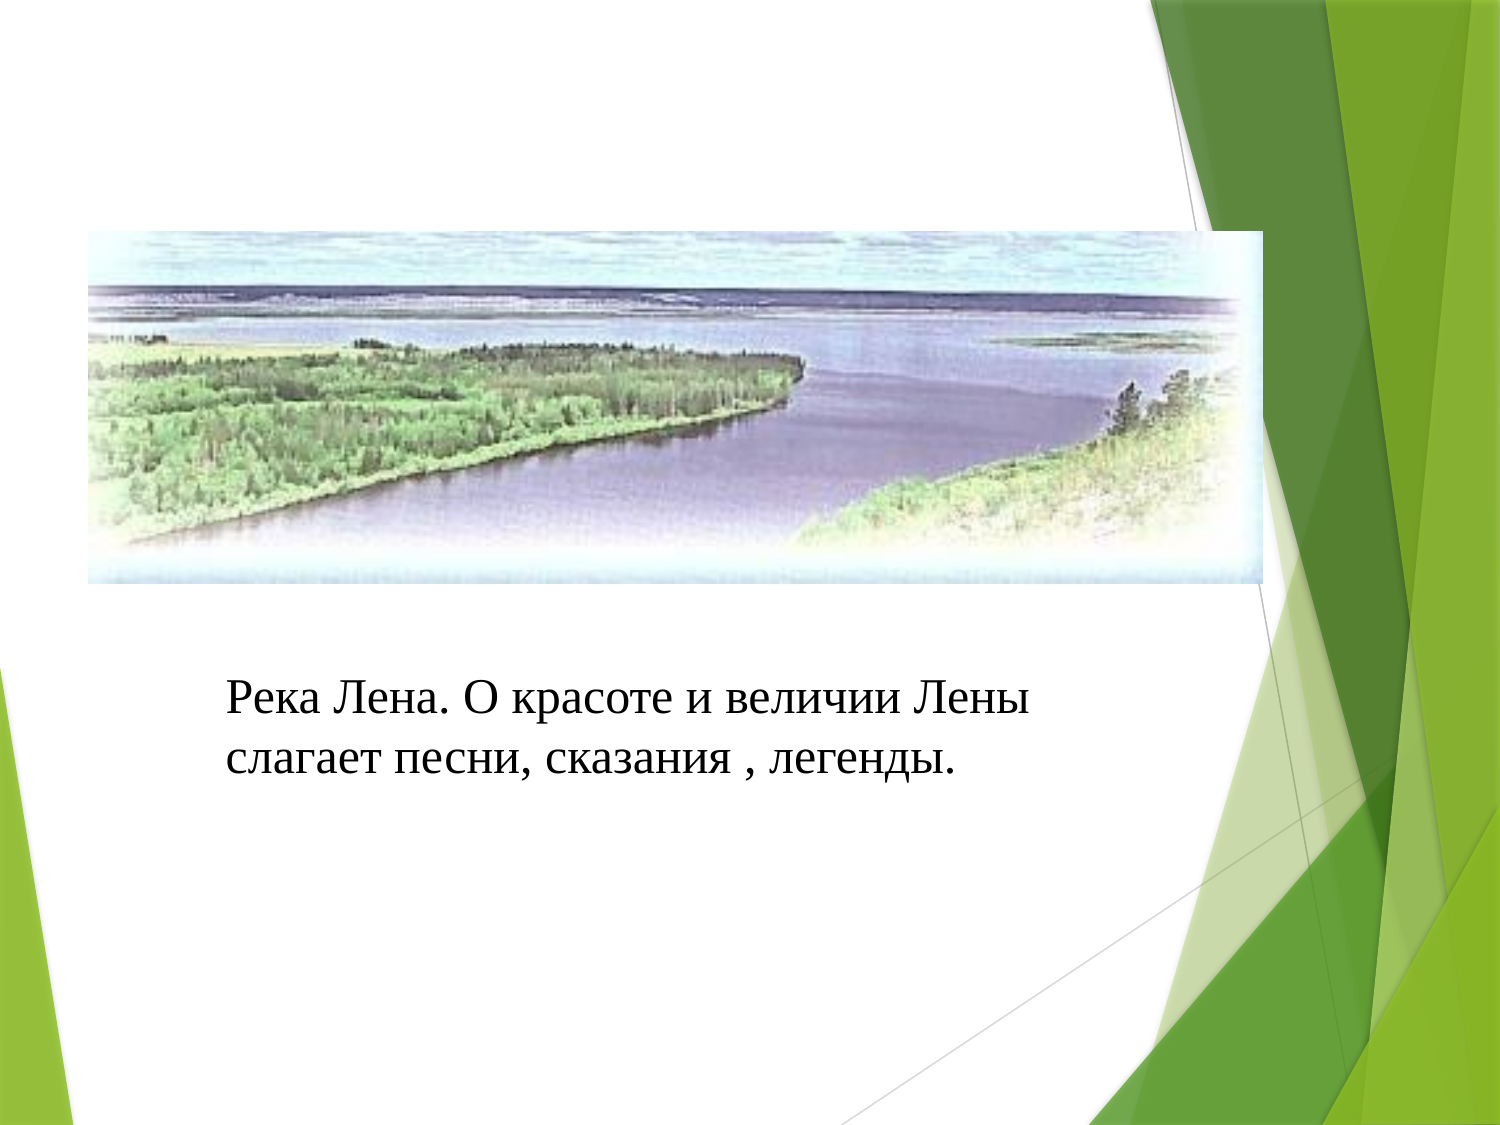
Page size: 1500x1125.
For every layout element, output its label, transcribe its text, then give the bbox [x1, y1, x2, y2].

picture [87, 231, 1264, 584]
text_box Река Лена. О красоте и величии Лены слагает песни, сказания , легенды. [210, 656, 1114, 791]
